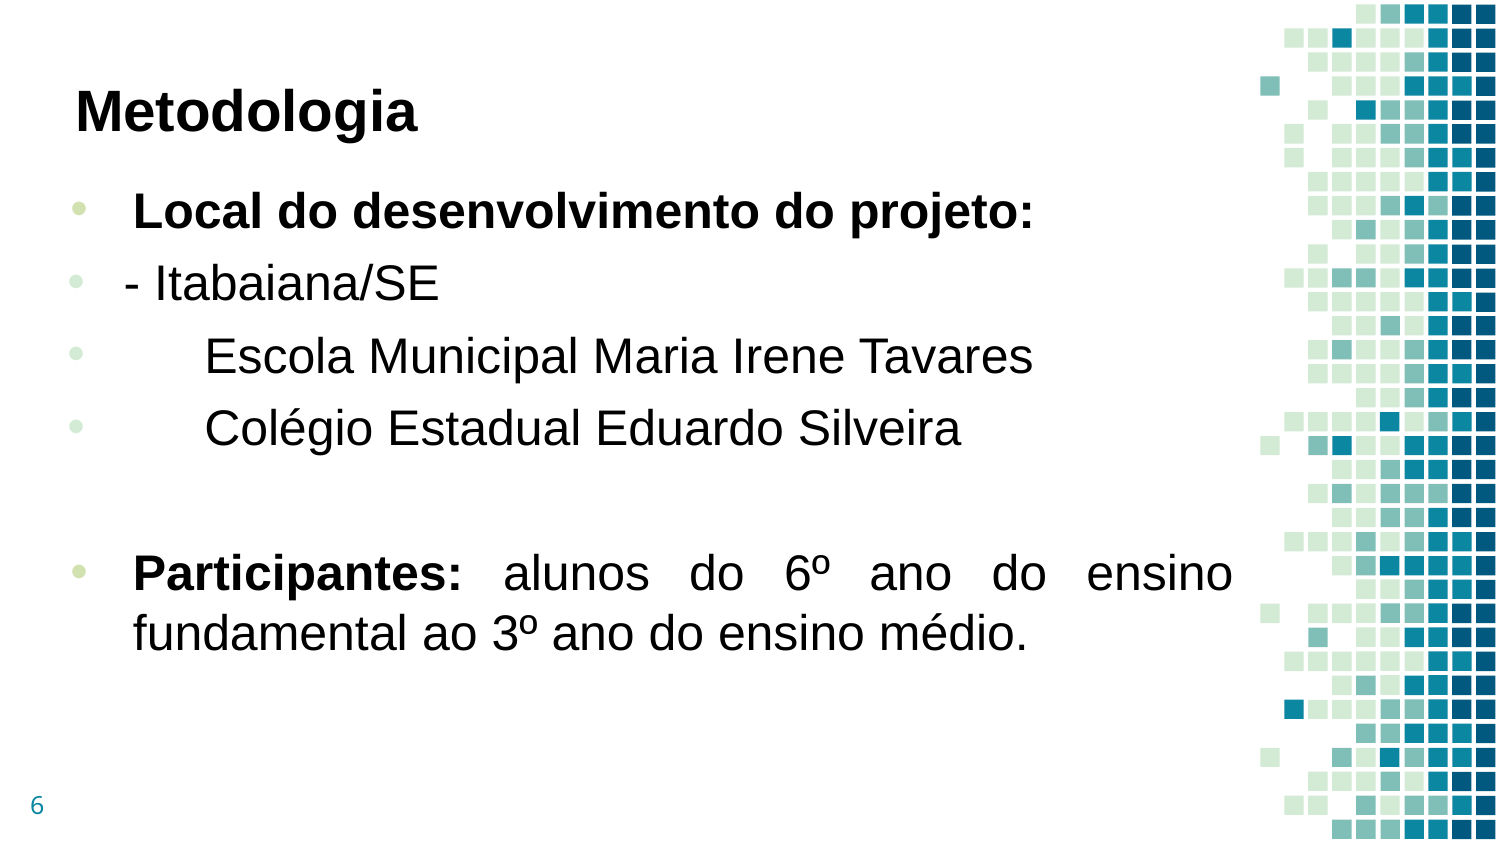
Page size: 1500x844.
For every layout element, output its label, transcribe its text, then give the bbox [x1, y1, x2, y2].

title Metodologia [60, 57, 490, 158]
text_box 6 [15, 774, 105, 839]
list Local do desenvolvimento do projeto: - Itabaiana/SE Escola Municipal Maria Irene Tavares Colégio Estadual Eduardo Silveira Participantes: alunos do 6º ano do ensino fundamental ao 3º ano do ensino médio. [42, 163, 1249, 769]
